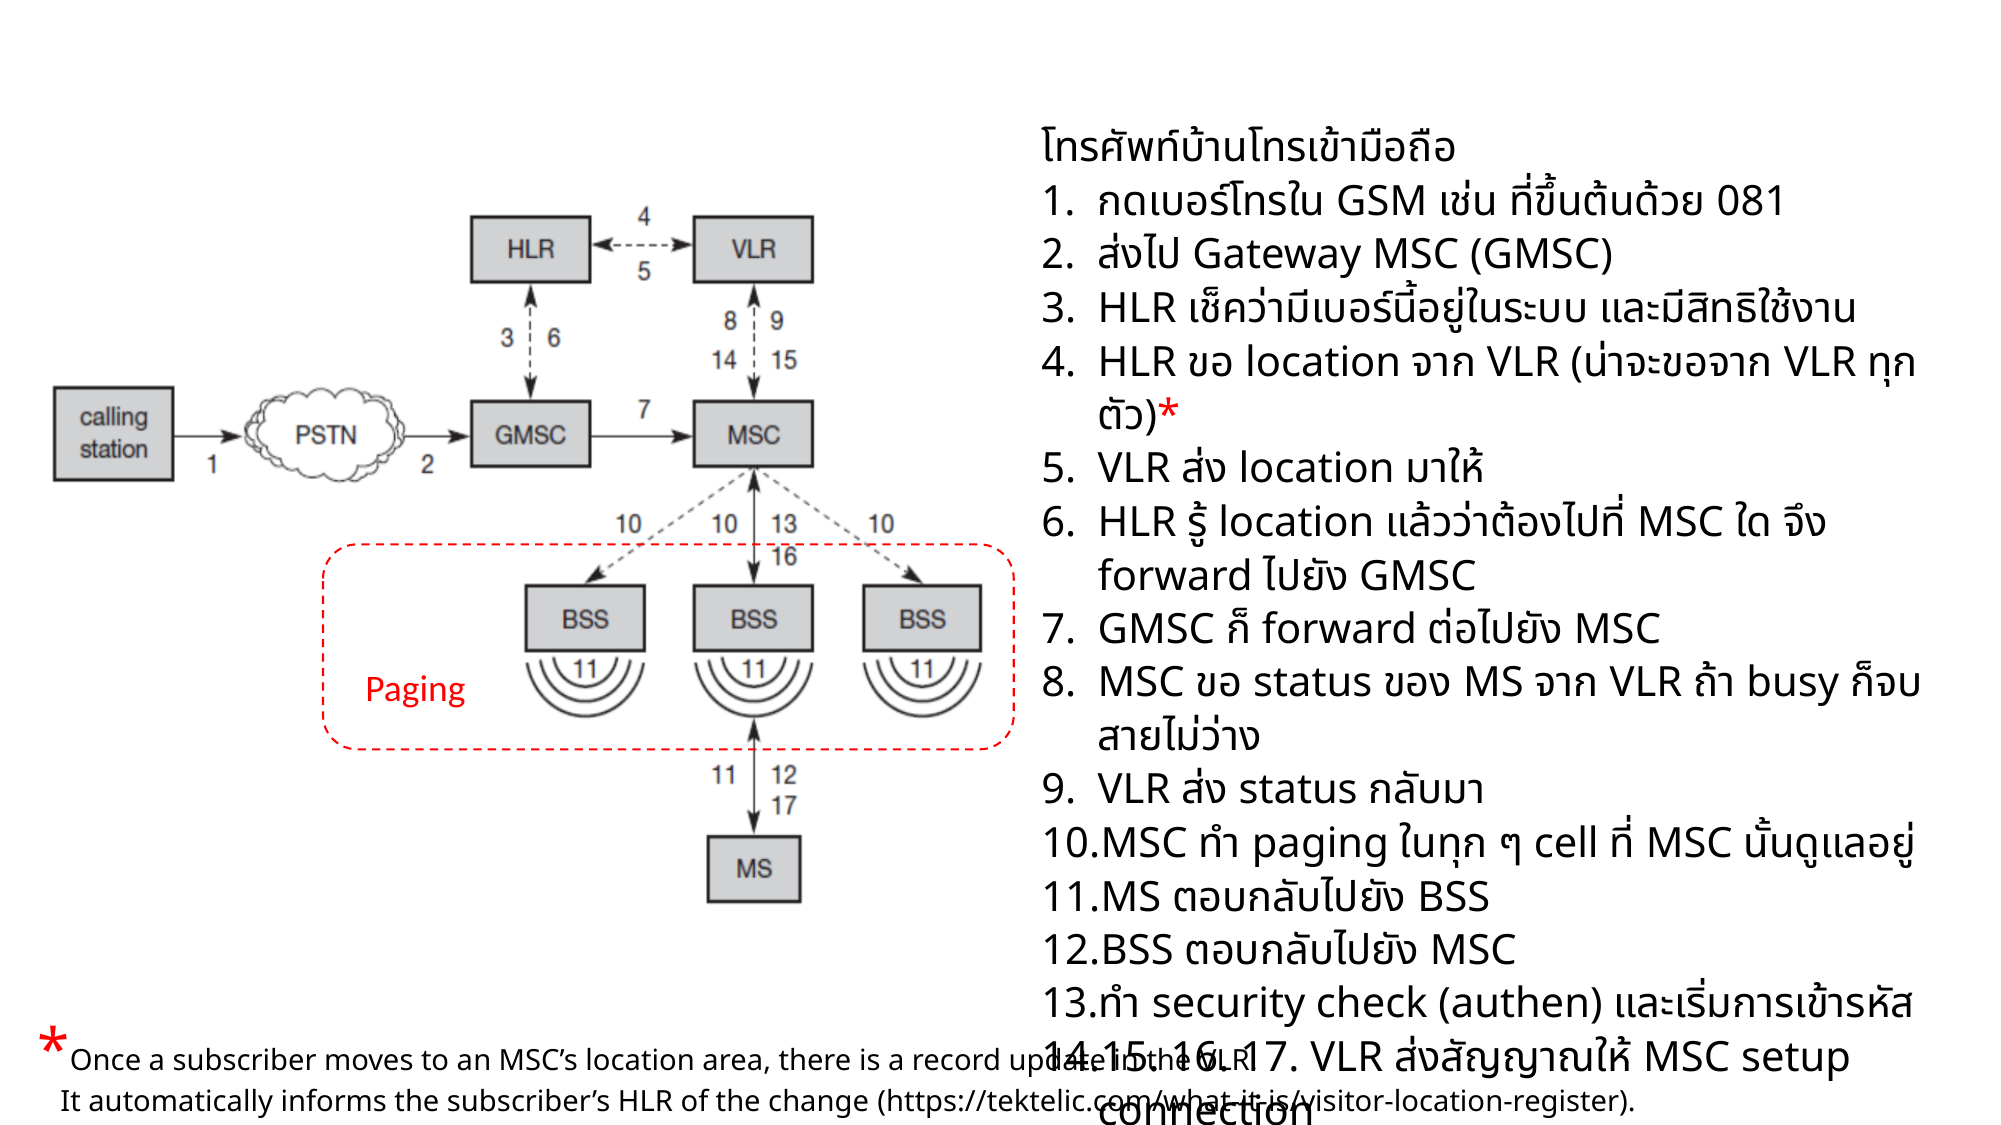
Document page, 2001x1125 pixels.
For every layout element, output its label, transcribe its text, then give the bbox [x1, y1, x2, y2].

text_box โทรศัพท์บ้านโทรเข้ามือถือ กดเบอร์โทรใน GSM เช่น ที่ขึ้นต้นด้วย 081 ส่งไป Gateway MSC (GMSC) HLR เช็คว่ามีเบอร์นี้อยู่ในระบบ และมีสิทธิใช้งาน HLR ขอ location จาก VLR (น่าจะขอจาก VLR ทุกตัว)* VLR ส่ง location มาให้ HLR รู้ location แล้วว่าต้องไปที่ MSC ใด จึง forward ไปยัง GMSC GMSC ก็ forward ต่อไปยัง MSC MSC ขอ status ของ MS จาก VLR ถ้า busy ก็จบ สายไม่ว่าง VLR ส่ง status กลับมา MSC ทำ paging ในทุก ๆ cell ที่ MSC นั้นดูแลอยู่ MS ตอบกลับไปยัง BSS BSS ตอบกลับไปยัง MSC ทำ security check (authen) และเริ่มการเข้ารหัส 15. 16. 17. VLR ส่งสัญญาณให้ MSC setup connection (สร้าง data channel) กับ MS [1026, 109, 1987, 1125]
text_box *Once a subscriber moves to an MSC’s location area, there is a record update in the VLR. It automatically informs the subscriber’s HLR of the change (https://tektelic.com/what-it-is/visitor-location-register). [23, 1004, 1669, 1125]
picture [38, 183, 1255, 917]
